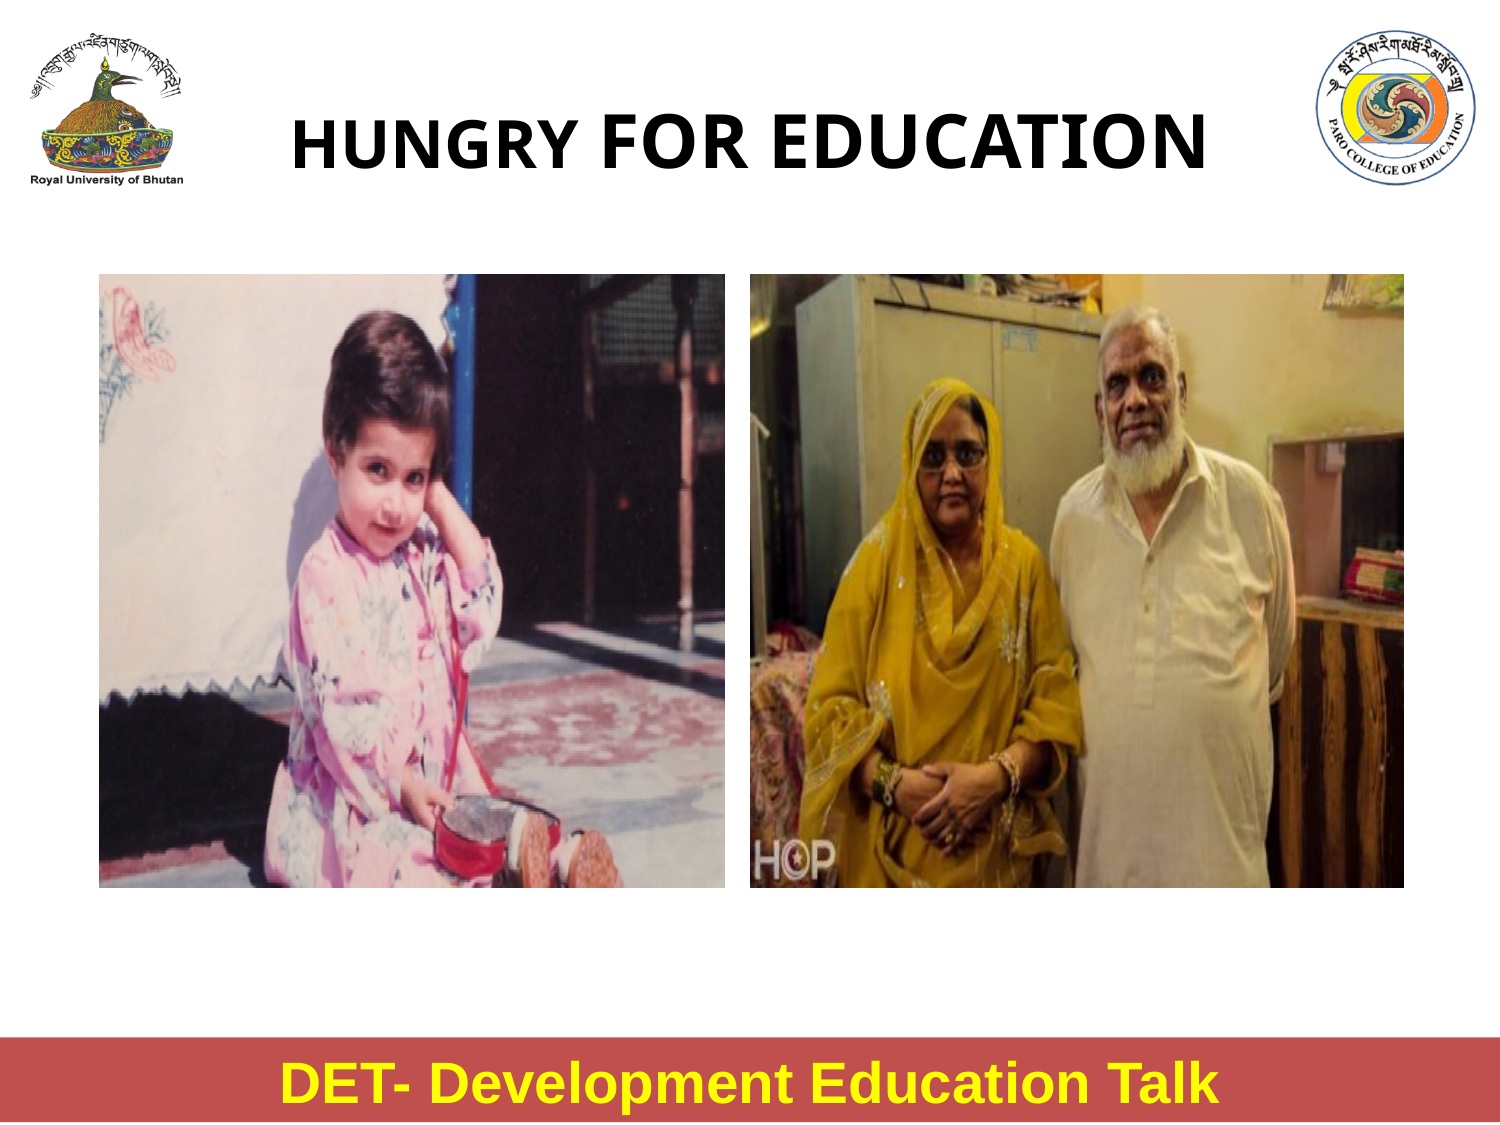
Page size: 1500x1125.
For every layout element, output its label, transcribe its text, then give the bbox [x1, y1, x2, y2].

picture [749, 274, 1404, 888]
picture [1301, 13, 1488, 201]
picture [29, 32, 183, 186]
title HUNGRY FOR EDUCATION [75, 45, 1425, 233]
text_box DET- Development Education Talk [0, 1037, 1500, 1123]
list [99, 274, 726, 888]
